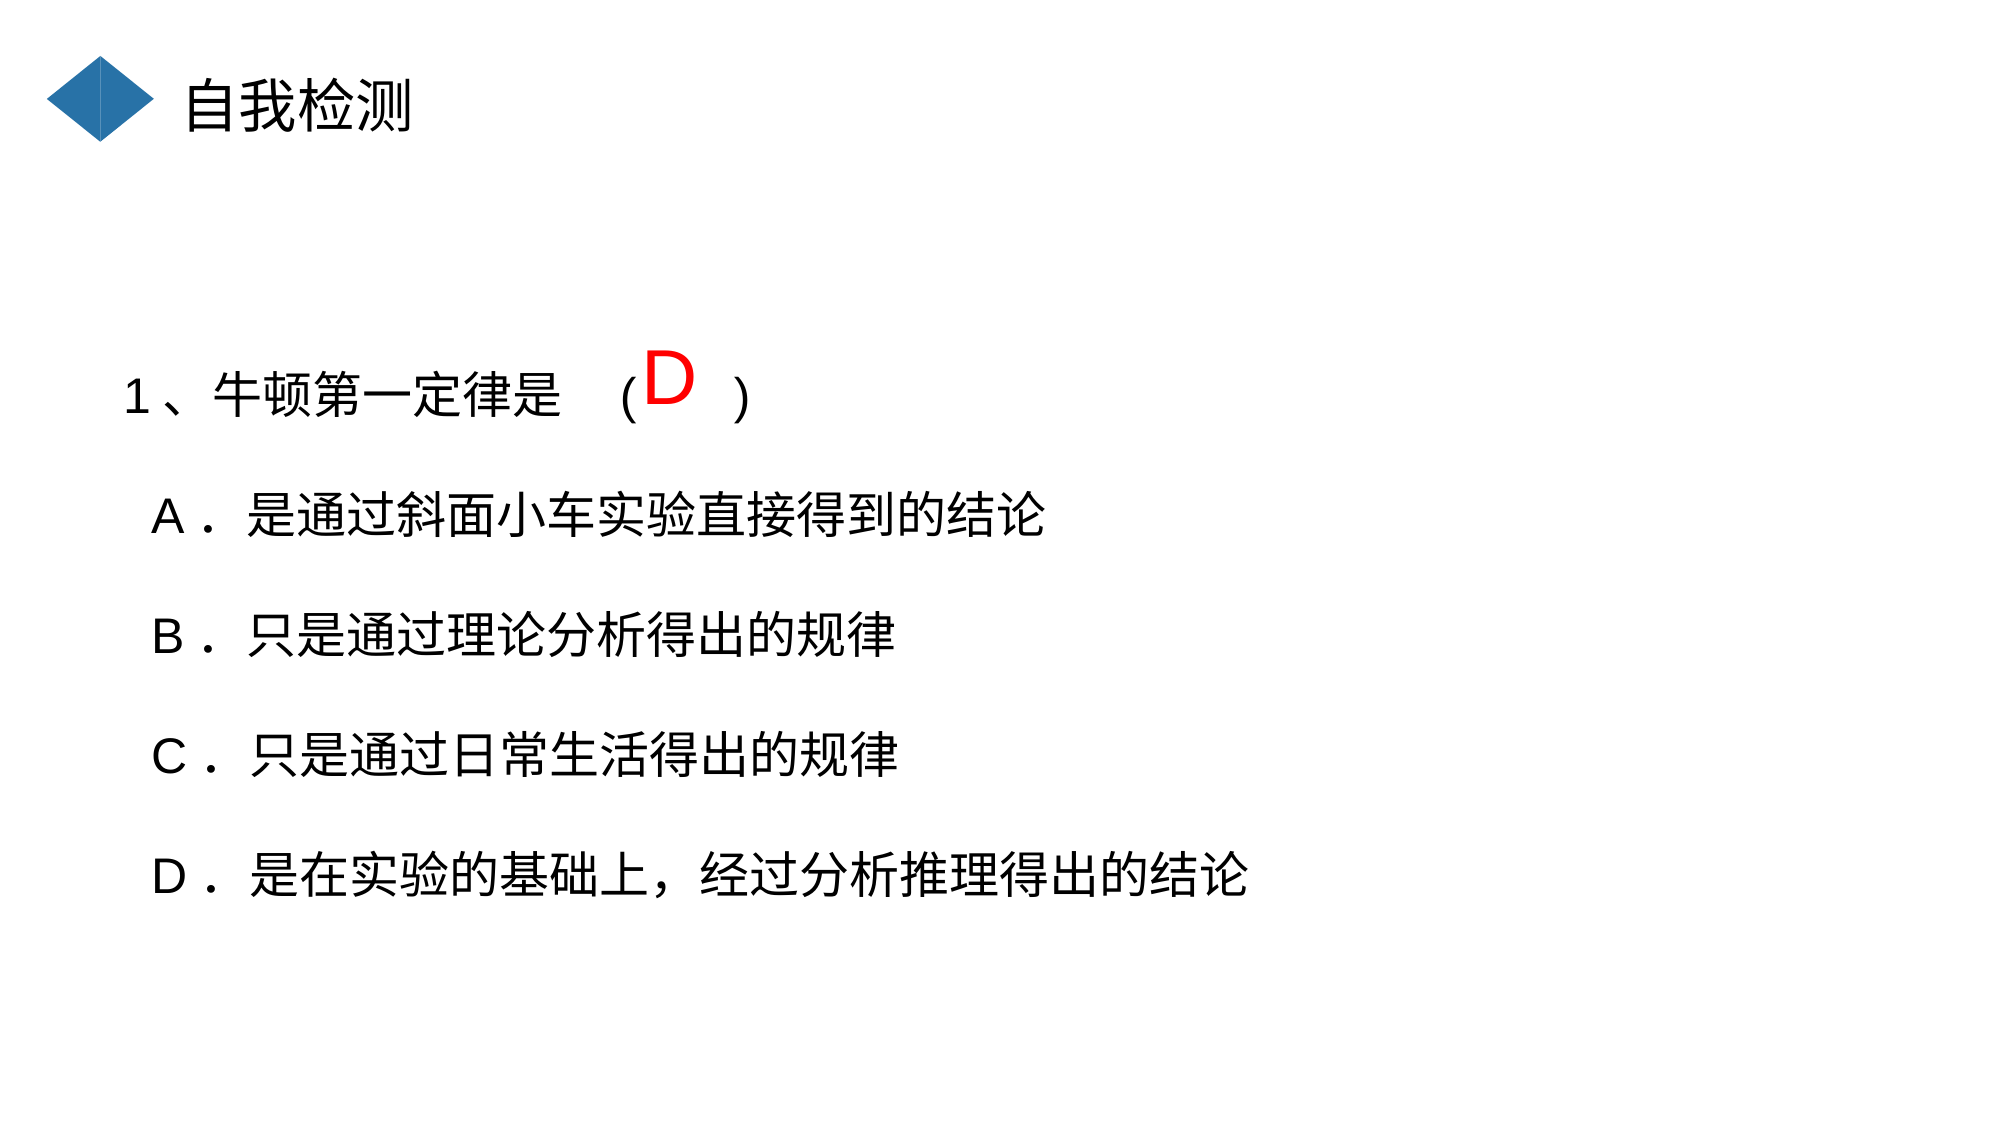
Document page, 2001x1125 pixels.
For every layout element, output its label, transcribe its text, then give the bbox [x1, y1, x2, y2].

text_box 自我检测 [165, 62, 429, 147]
text_box 1、牛顿第一定律是 ( ) A．是通过斜面小车实验直接得到的结论 B．只是通过理论分析得出的规律 C．只是通过日常生活得出的规律 D．是在实验的基础上，经过分析推理得出的结论 [108, 295, 1499, 740]
text_box D [626, 319, 711, 428]
